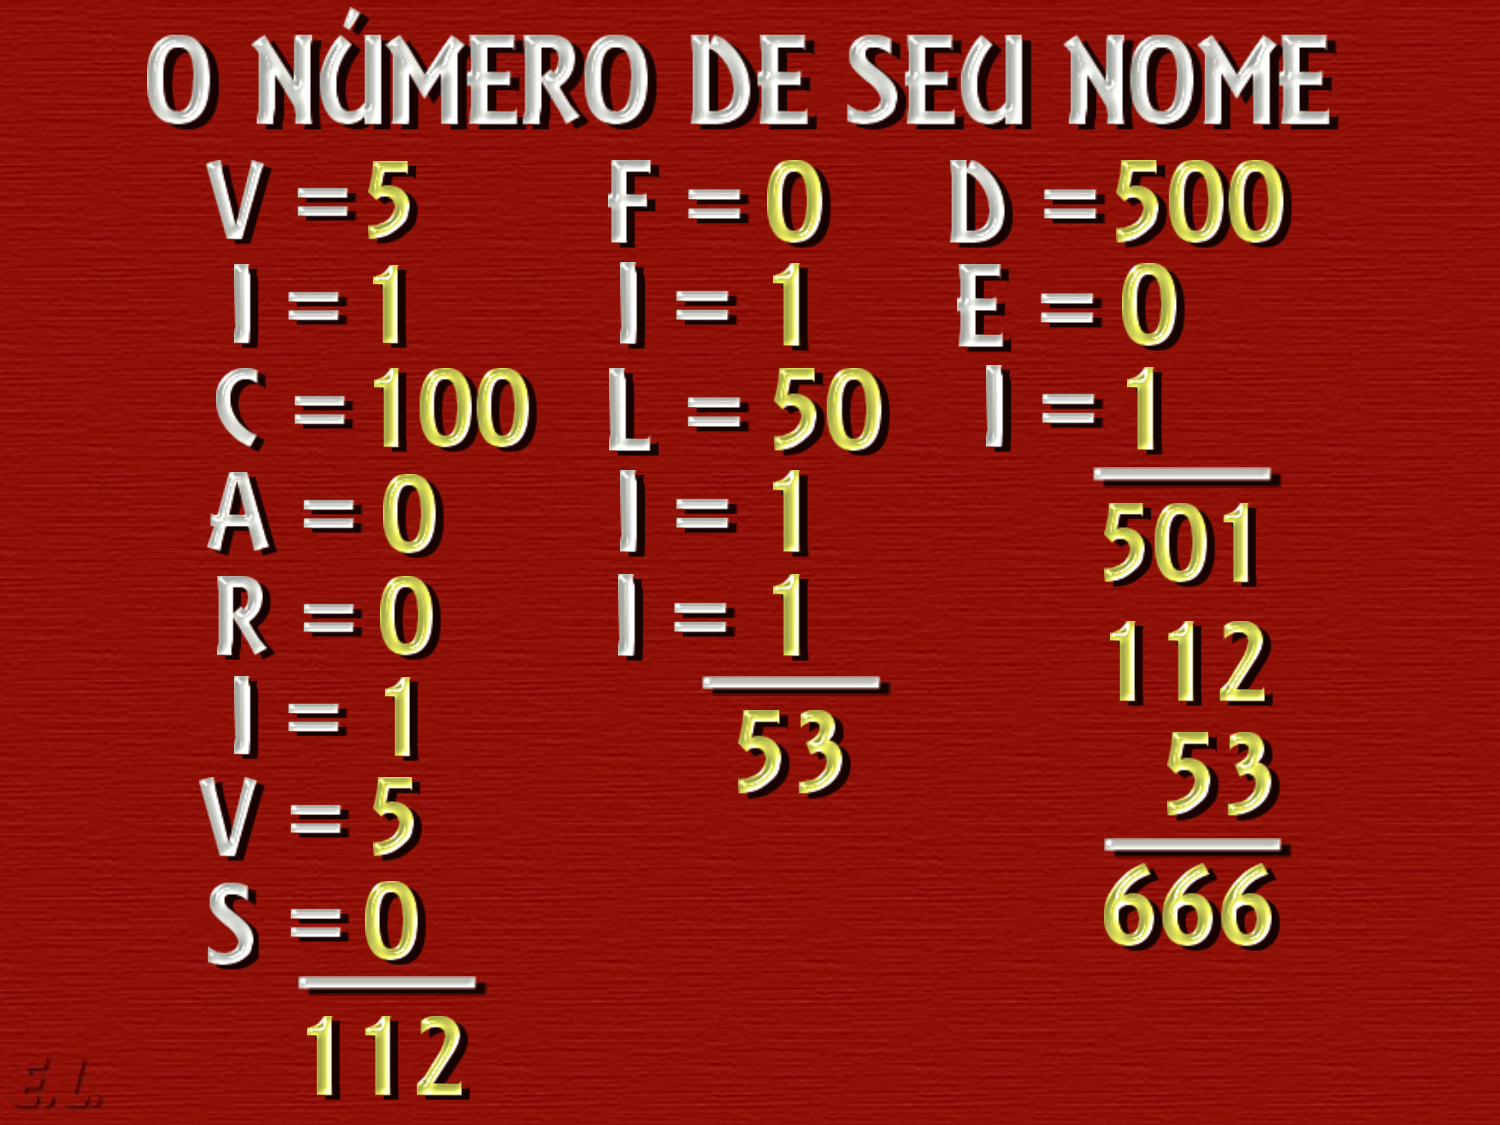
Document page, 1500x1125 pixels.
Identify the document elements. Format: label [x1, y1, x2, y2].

picture [0, 0, 1500, 1125]
text_box [194, 857, 350, 976]
